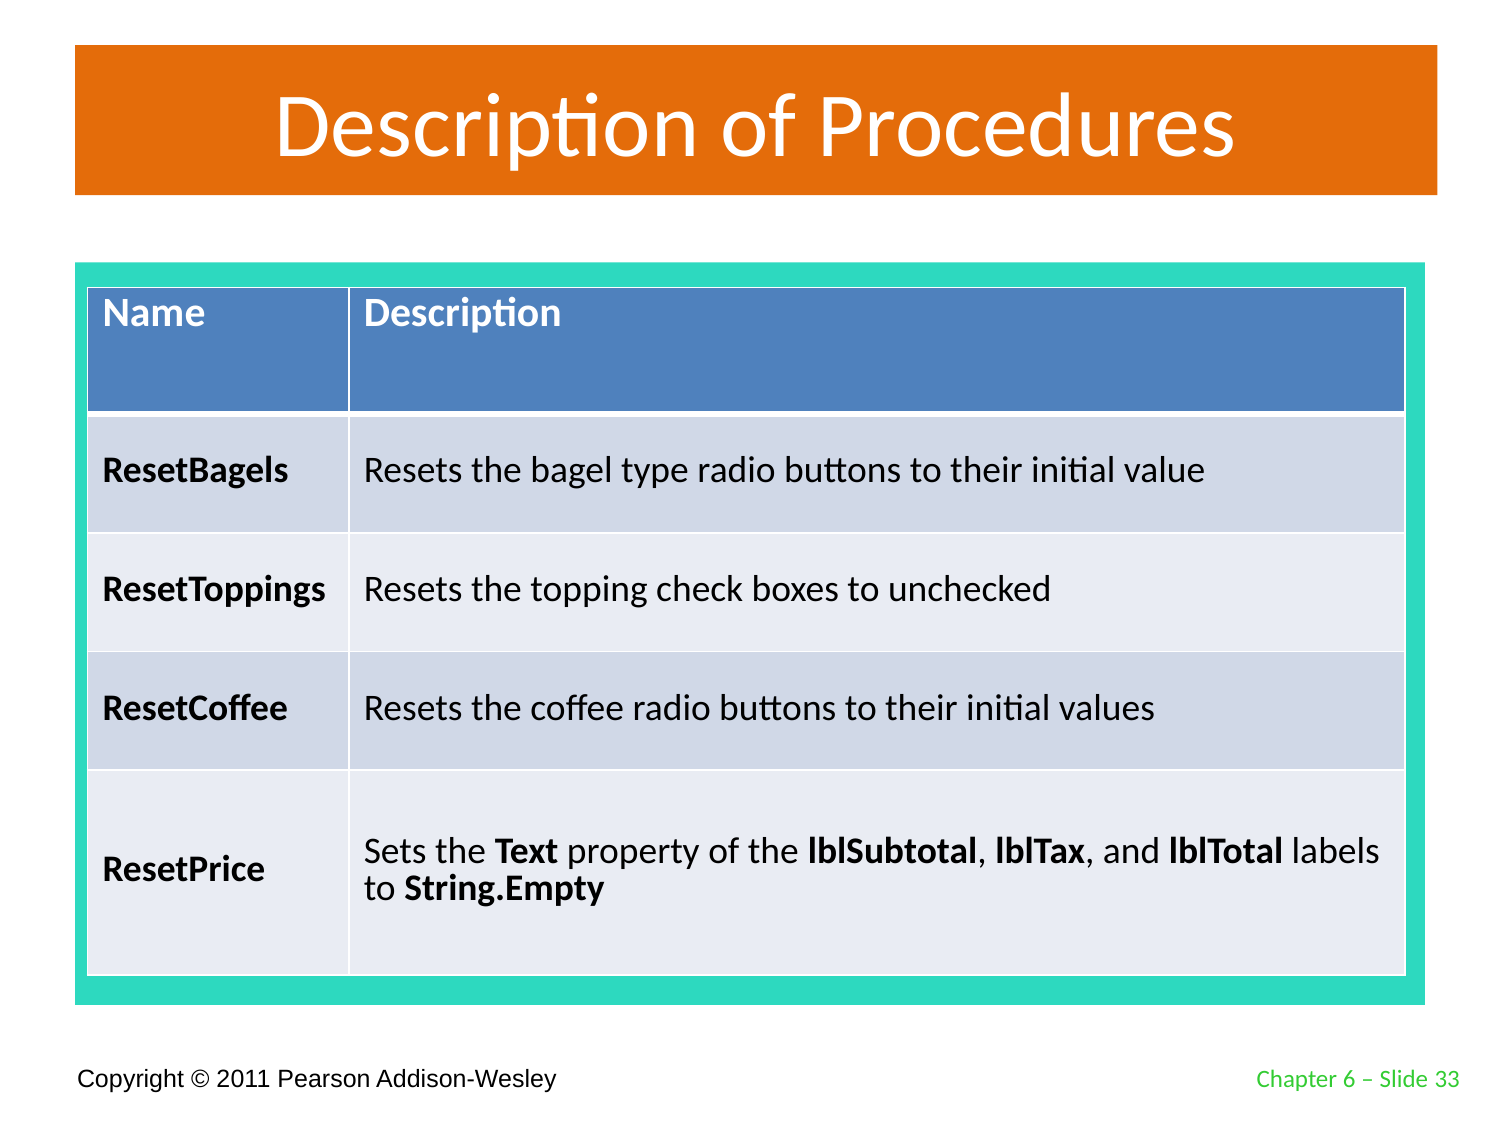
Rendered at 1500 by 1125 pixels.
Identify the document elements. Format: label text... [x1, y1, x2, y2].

list [75, 262, 1425, 1005]
table_cell ResetCoffee [88, 652, 348, 769]
table_cell ResetPrice [88, 771, 348, 974]
table_cell Resets the topping check boxes to unchecked [350, 534, 1404, 651]
table_header Description [350, 288, 1404, 411]
table_cell Resets the bagel type radio buttons to their initial value [350, 417, 1404, 532]
table_cell ResetBagels [88, 417, 348, 532]
table_cell Resets the coffee radio buttons to their initial values [350, 652, 1404, 769]
table_cell ResetToppings [88, 534, 348, 651]
table_header Name [88, 288, 348, 411]
title Description of Procedures [75, 45, 1438, 196]
slide_number Chapter 6 – Slide 33 [1162, 1024, 1476, 1101]
table_cell Sets the Text property of the lblSubtotal, lblTax, and lblTotal labels to String.Empty [350, 771, 1404, 974]
